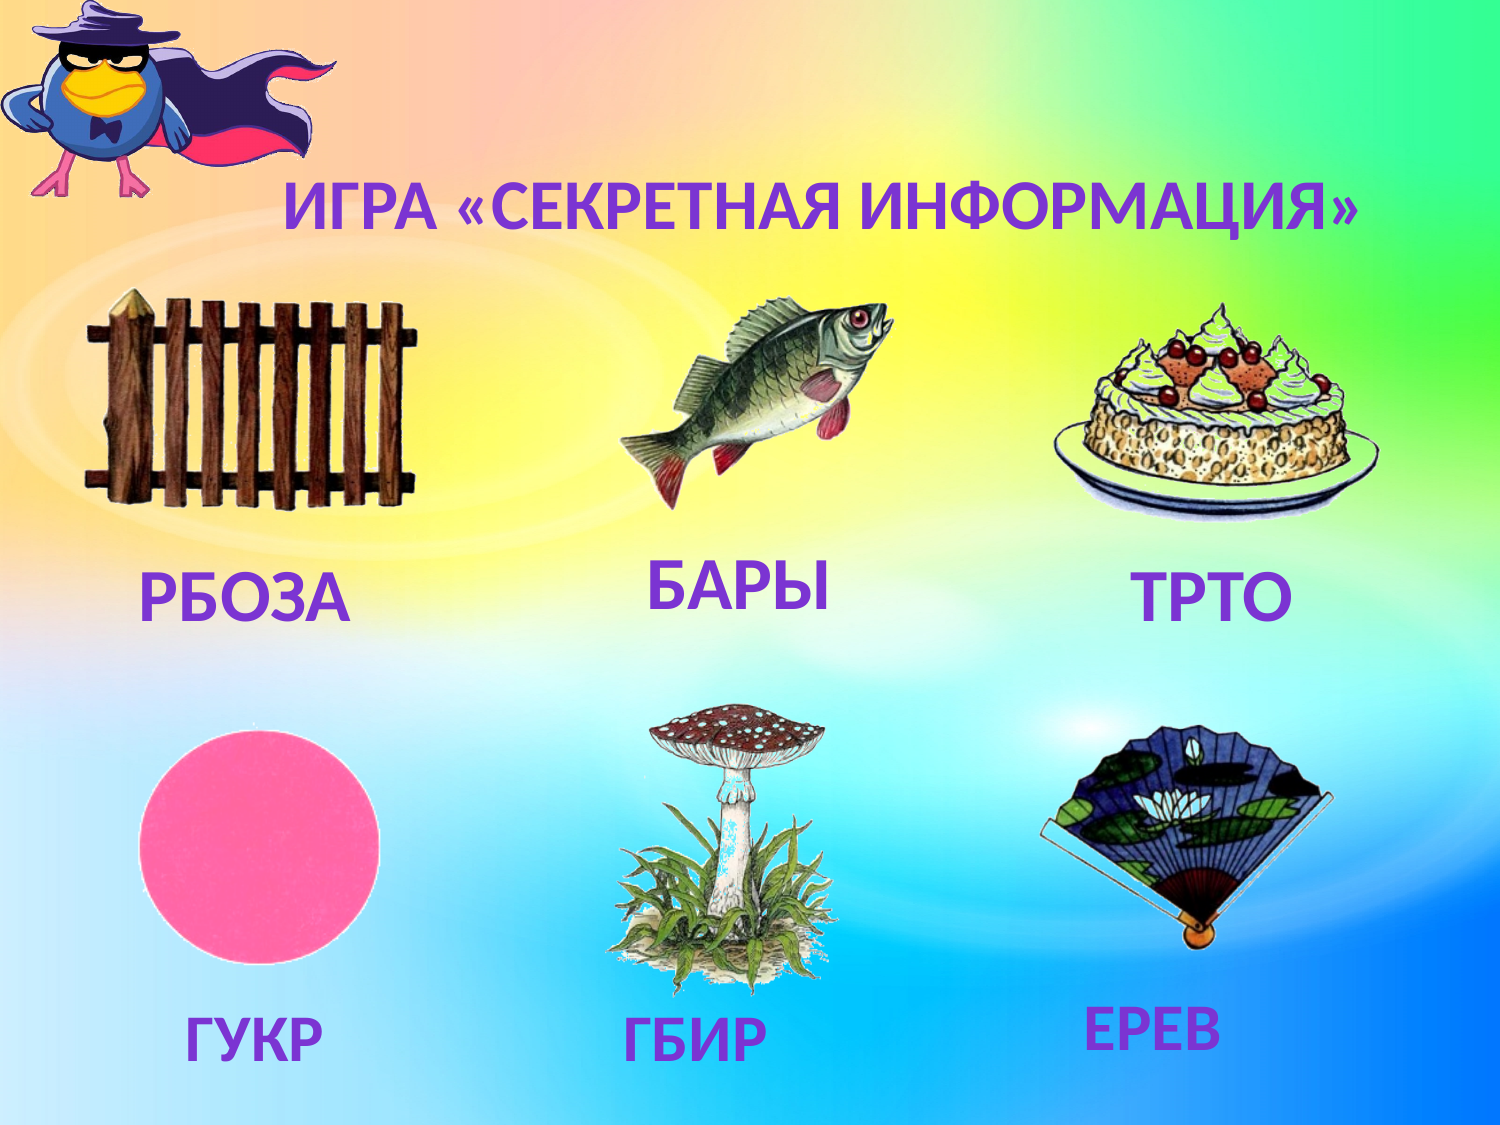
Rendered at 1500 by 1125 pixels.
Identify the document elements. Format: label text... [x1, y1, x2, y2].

text_box ГУКР [171, 987, 431, 1083]
text_box ГБИР [608, 987, 939, 1083]
text_box БАРЫ [631, 531, 880, 632]
text_box ЕРЕВ [1068, 975, 1341, 1071]
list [64, 278, 438, 528]
text_box ТРТО [1116, 544, 1317, 644]
text_box РБОЗА [123, 538, 408, 644]
title Игра «Секретная информация» [150, 125, 1500, 277]
picture [0, 0, 1500, 1125]
